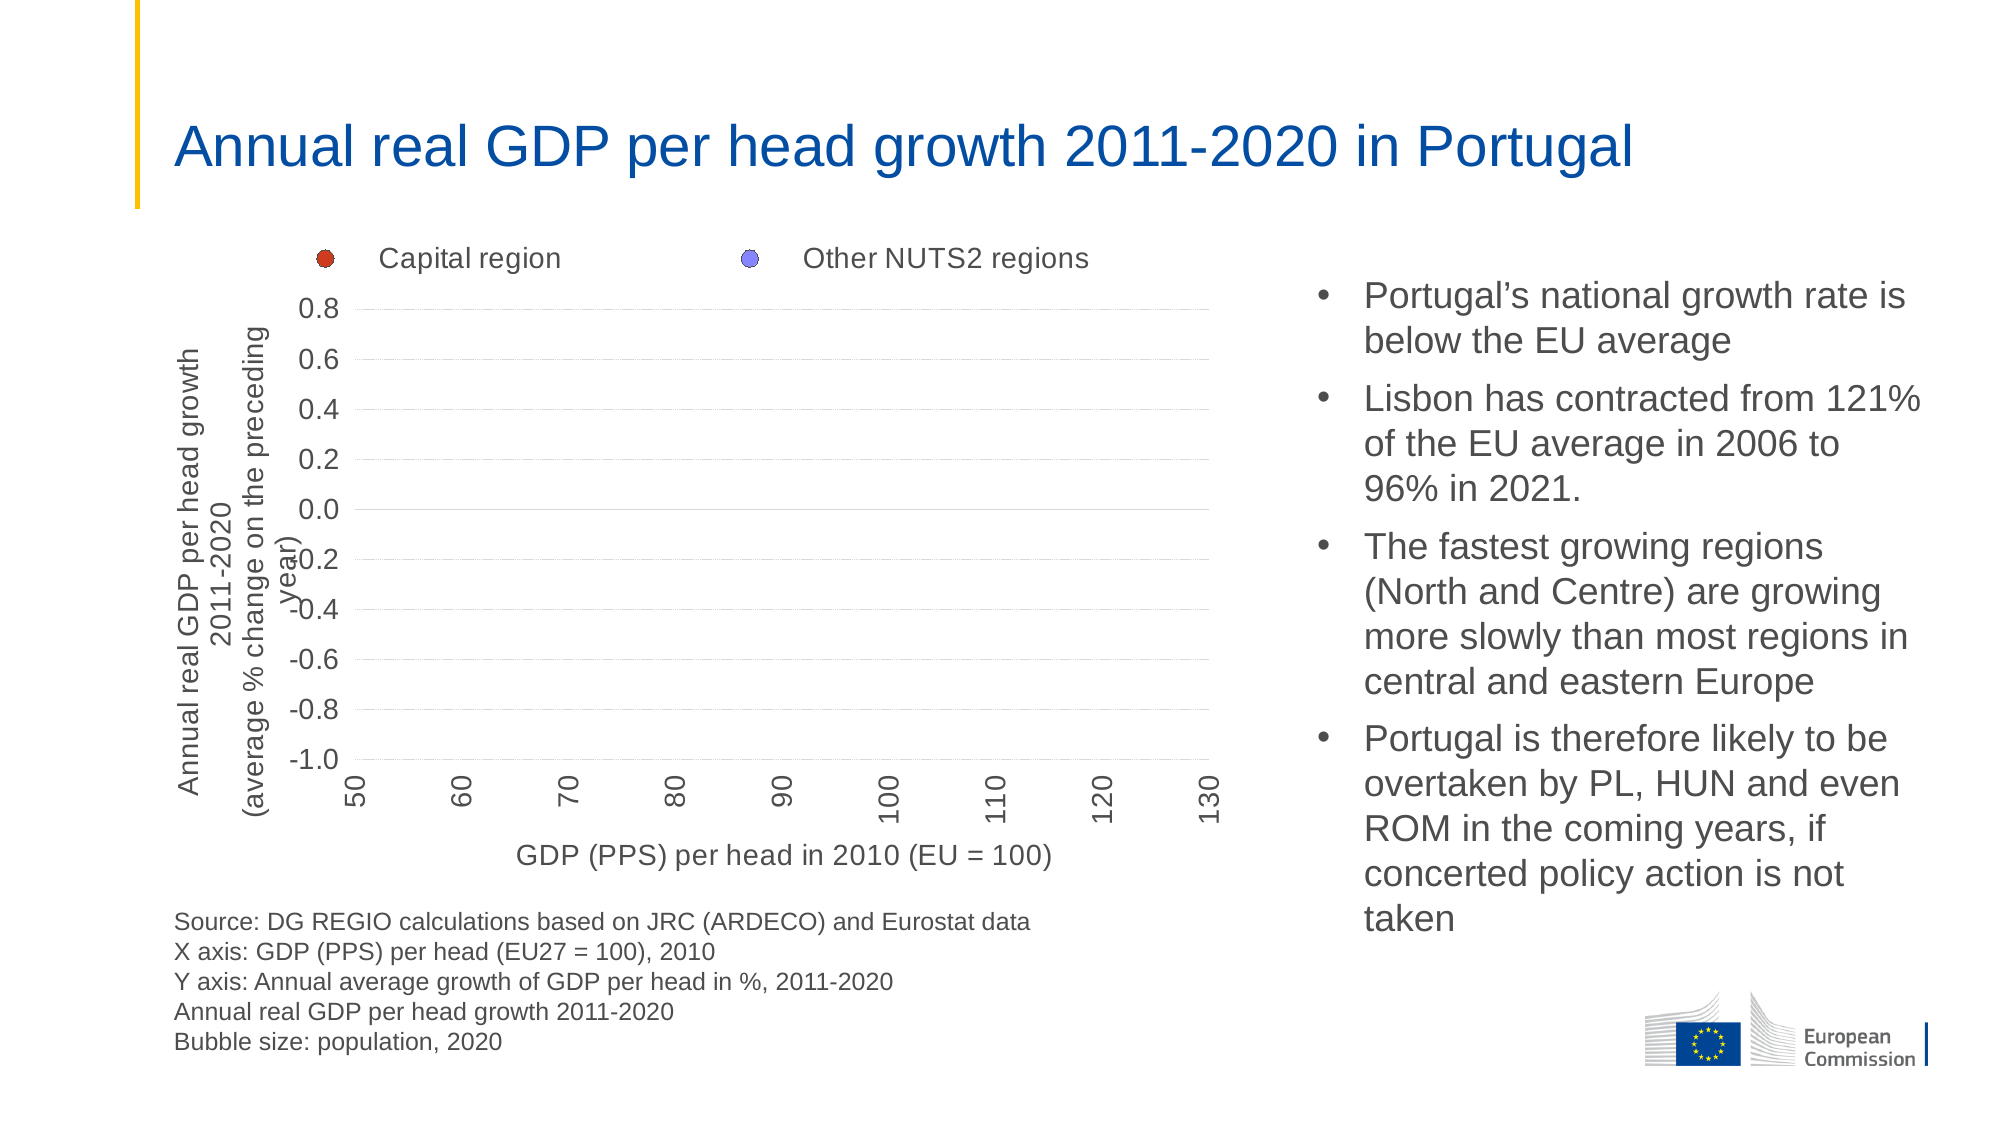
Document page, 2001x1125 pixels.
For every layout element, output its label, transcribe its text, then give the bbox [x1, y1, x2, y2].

picture [1645, 991, 1928, 1066]
chart [118, 226, 1265, 883]
title Annual real GDP per head growth 2011-2020 in Portugal [159, 79, 1885, 208]
text_box Portugal’s national growth rate is below the EU average Lisbon has contracted from 121% of the EU average in 2006 to 96% in 2021. The fastest growing regions (North and Centre) are growing more slowly than most regions in central and eastern Europe Portugal is therefore likely to be overtaken by PL, HUN and even ROM in the coming years, if concerted policy action is not taken [1302, 264, 1938, 947]
text_box Source: DG REGIO calculations based on JRC (ARDECO) and Eurostat data X axis: GDP (PPS) per head (EU27 = 100), 2010 Y axis: Annual average growth of GDP per head in %, 2011-2020 Annual real GDP per head growth 2011-2020 Bubble size: population, 2020 [159, 898, 1503, 1063]
